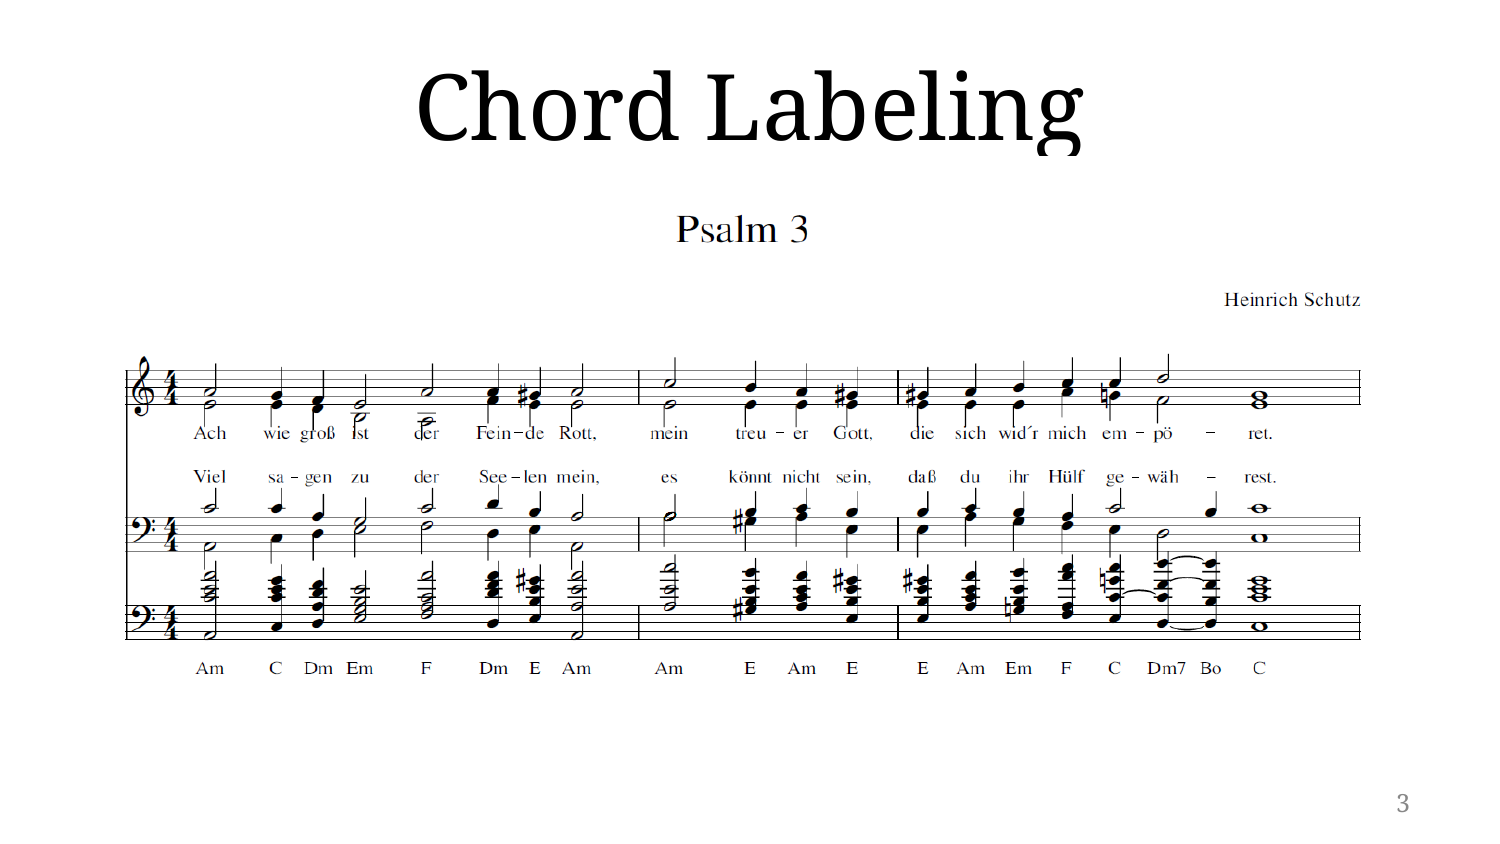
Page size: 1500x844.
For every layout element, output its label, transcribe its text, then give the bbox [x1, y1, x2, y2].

title Chord Labeling [75, 33, 1425, 175]
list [115, 155, 1382, 844]
slide_number 3 [1385, 782, 1425, 827]
